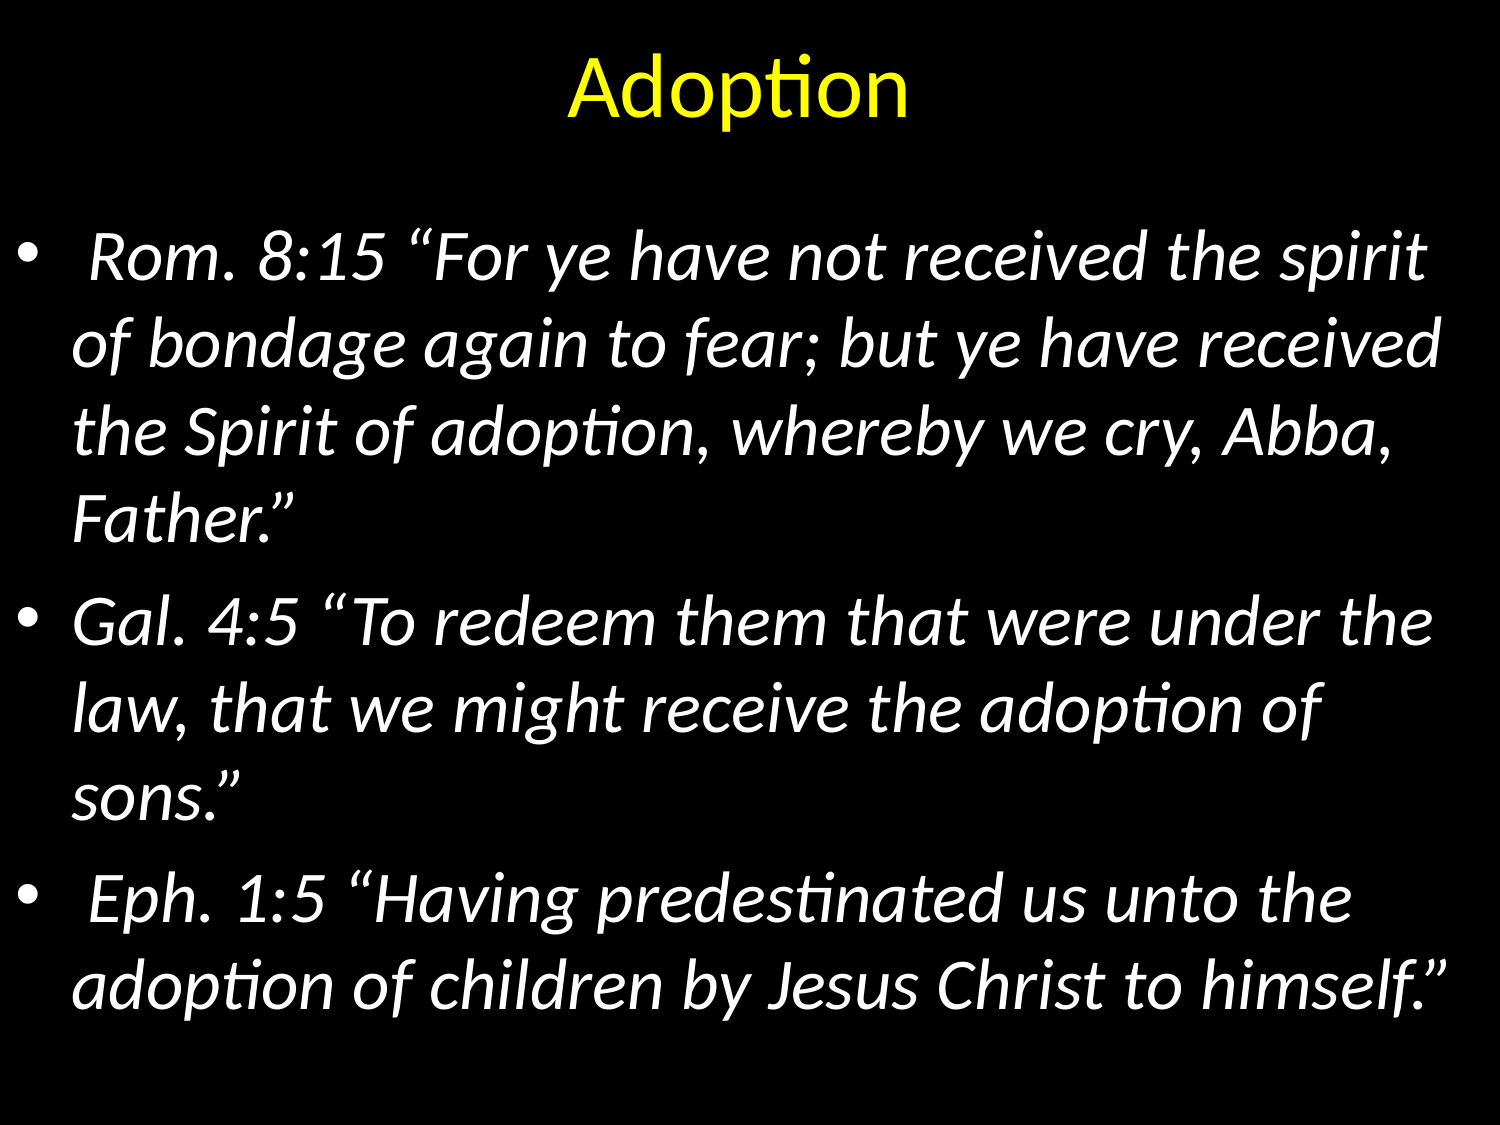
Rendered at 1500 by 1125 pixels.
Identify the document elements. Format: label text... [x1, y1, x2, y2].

title Adoption [75, 0, 1425, 163]
list Rom. 8:15 “For ye have not received the spirit of bondage again to fear; but ye have received the Spirit of adoption, whereby we cry, Abba, Father.” Gal. 4:5 “To redeem them that were under the law, that we might receive the adoption of sons.” Eph. 1:5 “Having predestinated us unto the adoption of children by Jesus Christ to himself.” [0, 200, 1500, 1125]
